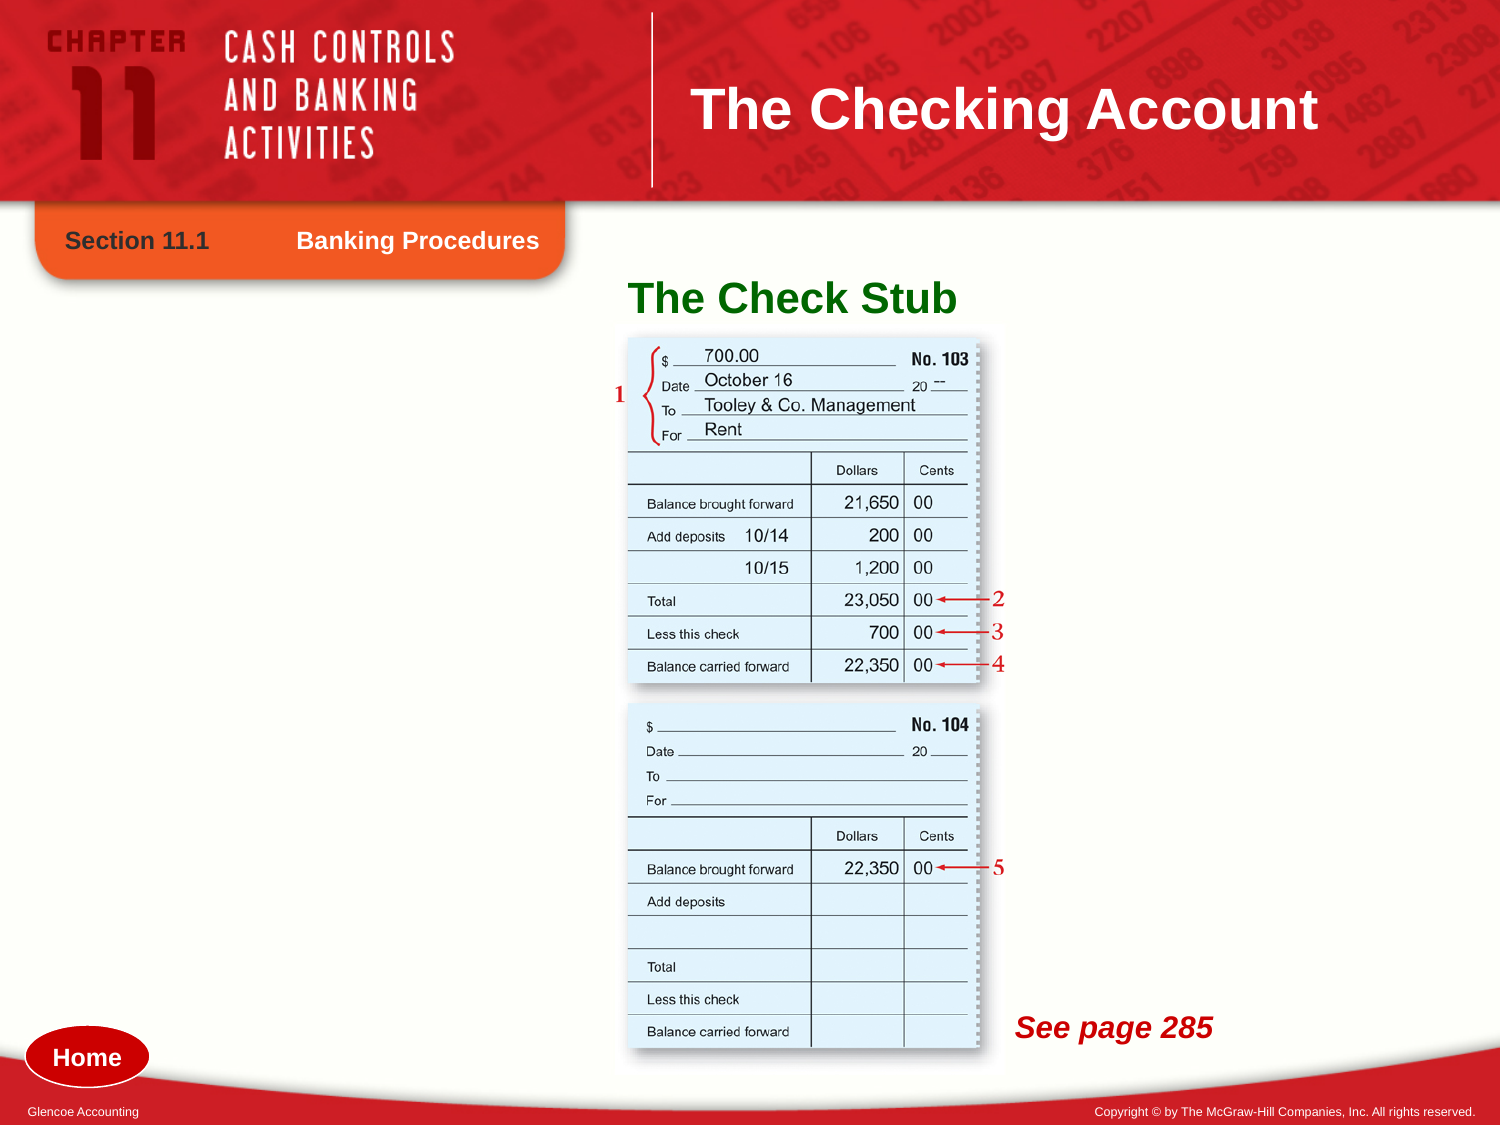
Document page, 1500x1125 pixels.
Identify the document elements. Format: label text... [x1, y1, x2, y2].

text_box The Check Stub [612, 262, 973, 310]
text_box Banking Procedures [263, 217, 555, 263]
text_box Section 11.1 [49, 217, 263, 263]
text_box See page 285 [1024, 999, 1229, 1053]
text_box Home [24, 1024, 151, 1088]
footer Glencoe Accounting [12, 1096, 438, 1122]
picture [0, 0, 1500, 1125]
title The Checking Account [675, 24, 1494, 188]
